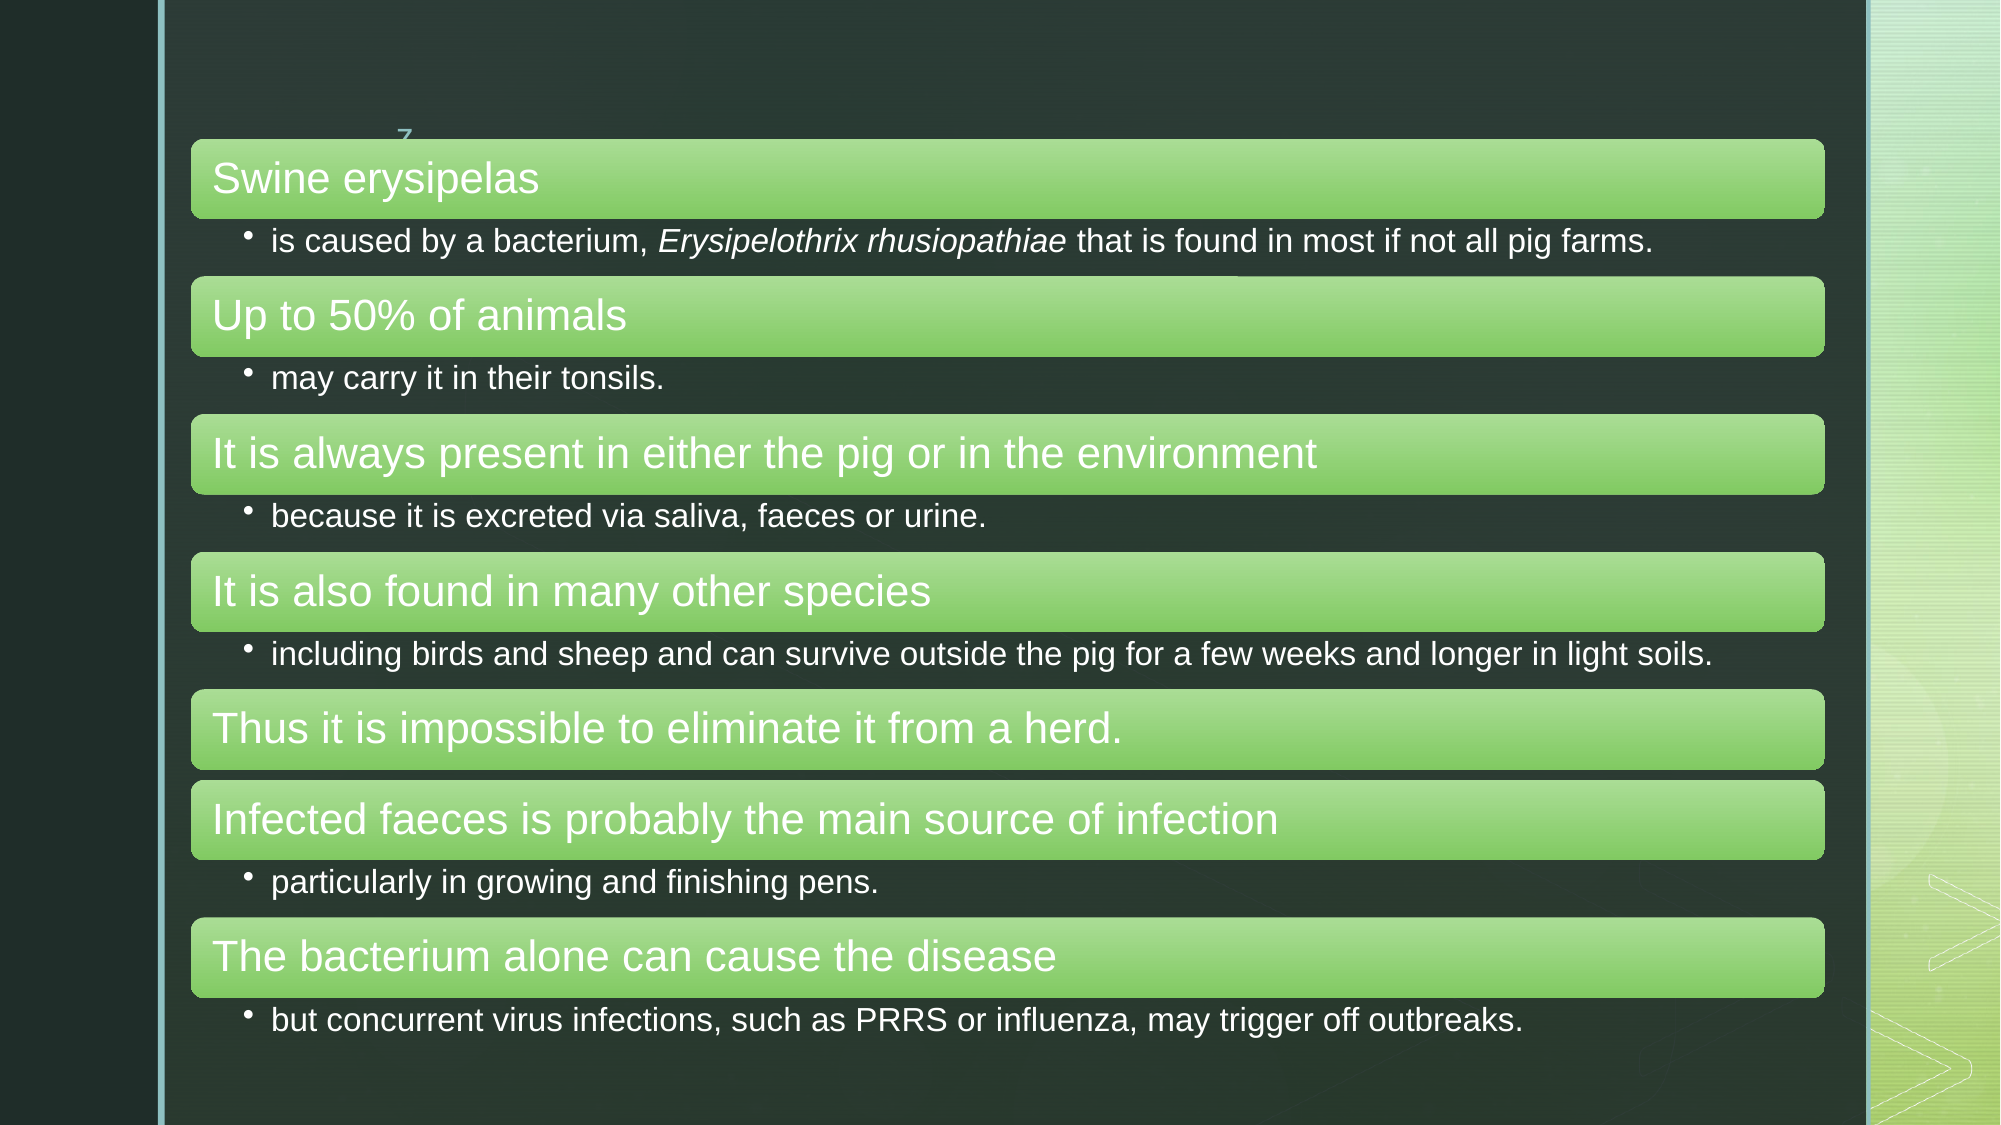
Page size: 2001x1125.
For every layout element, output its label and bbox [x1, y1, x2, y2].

picture [1871, 0, 2001, 1125]
text_box [190, 134, 1826, 1060]
